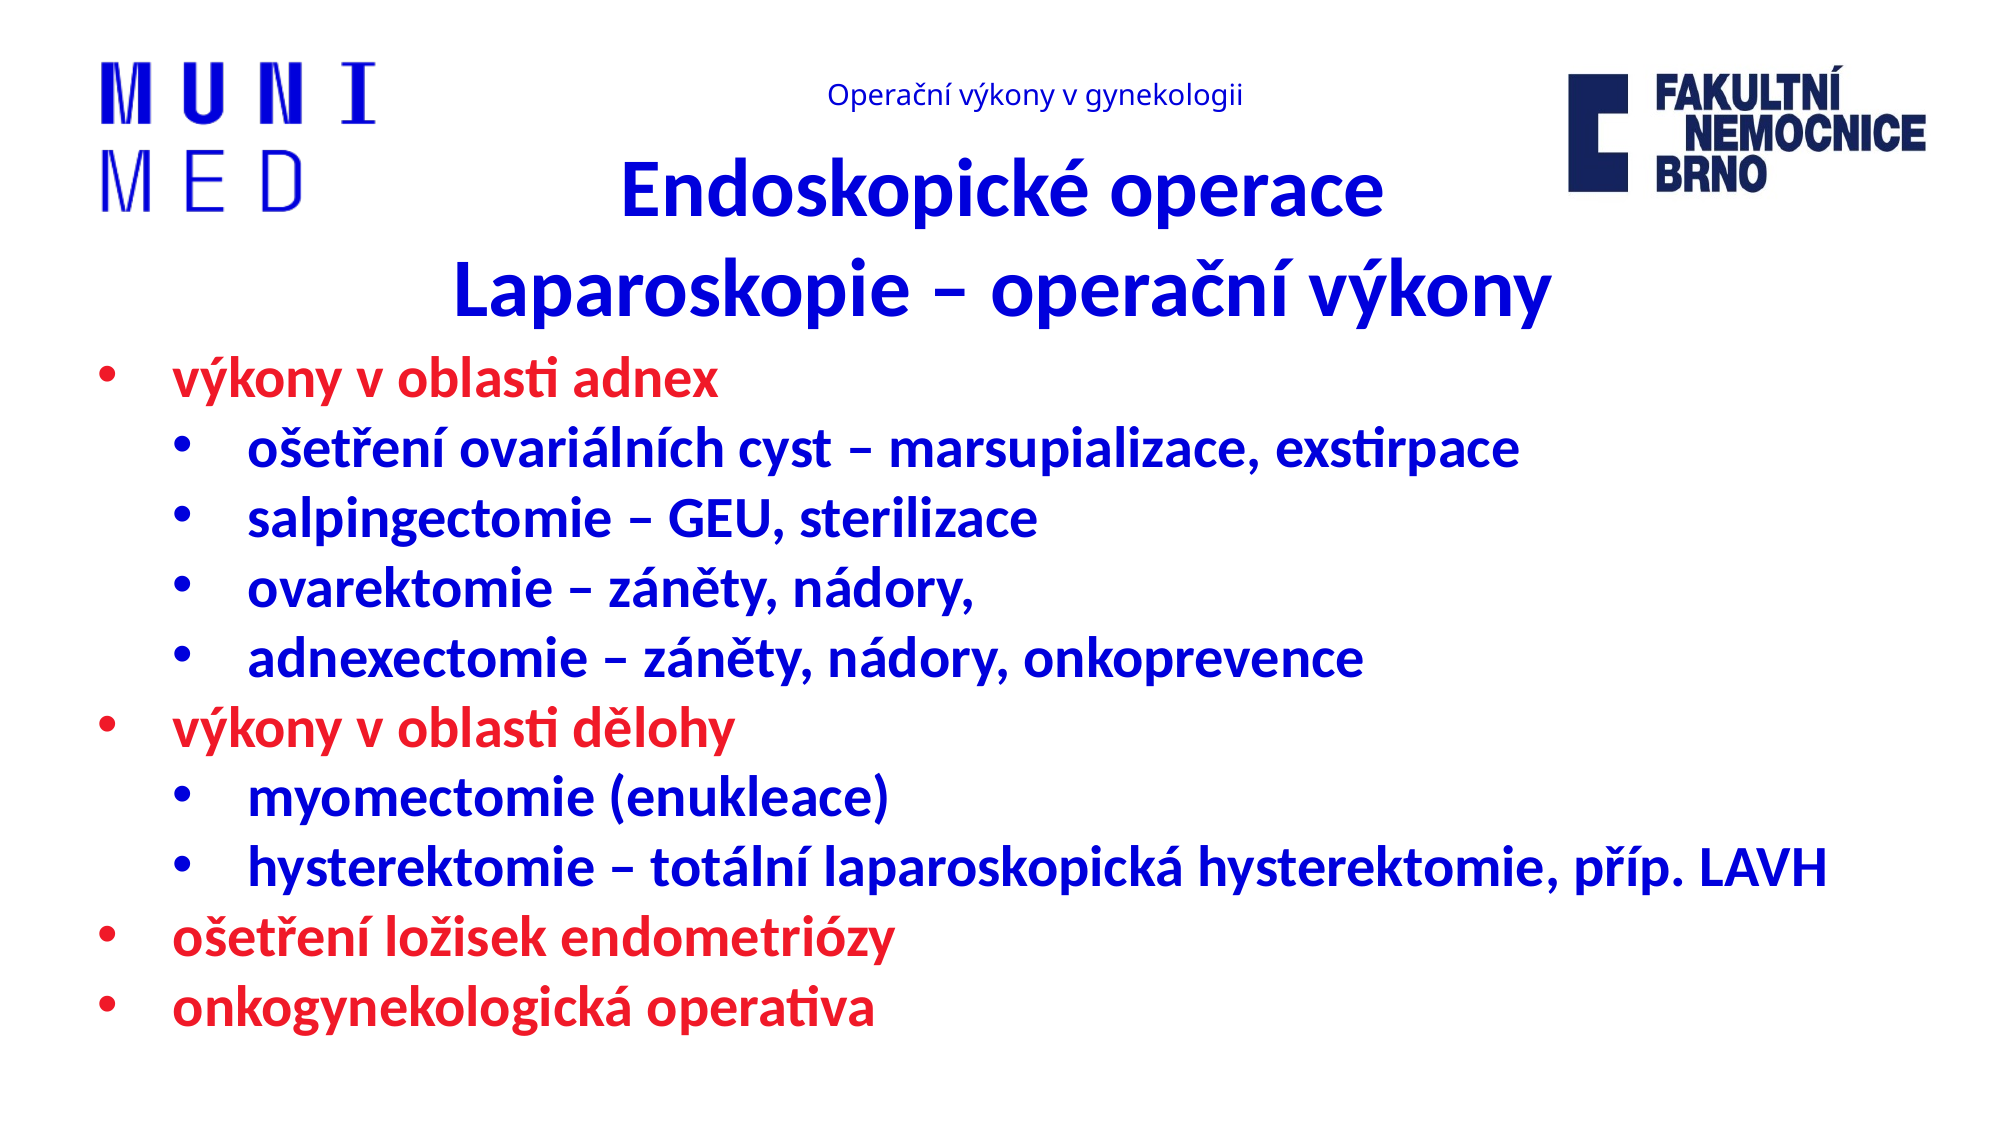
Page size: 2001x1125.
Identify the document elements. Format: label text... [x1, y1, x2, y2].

text_box Operační výkony v gynekologii [664, 69, 1407, 119]
text_box výkony v oblasti adnex ošetření ovariálních cyst – marsupializace, exstirpace salpingectomie – GEU, sterilizace ovarektomie – záněty, nádory, adnexectomie – záněty, nádory, onkoprevence výkony v oblasti dělohy myomectomie (enukleace) hysterektomie – totální laparoskopická hysterektomie, příp. LAVH ošetření ložisek endometriózy onkogynekologická operativa [82, 331, 1925, 1046]
text_box Endoskopické operace Laparoskopie – operační výkony [3, 125, 2000, 341]
picture [53, 24, 424, 250]
picture [1537, 33, 1956, 232]
